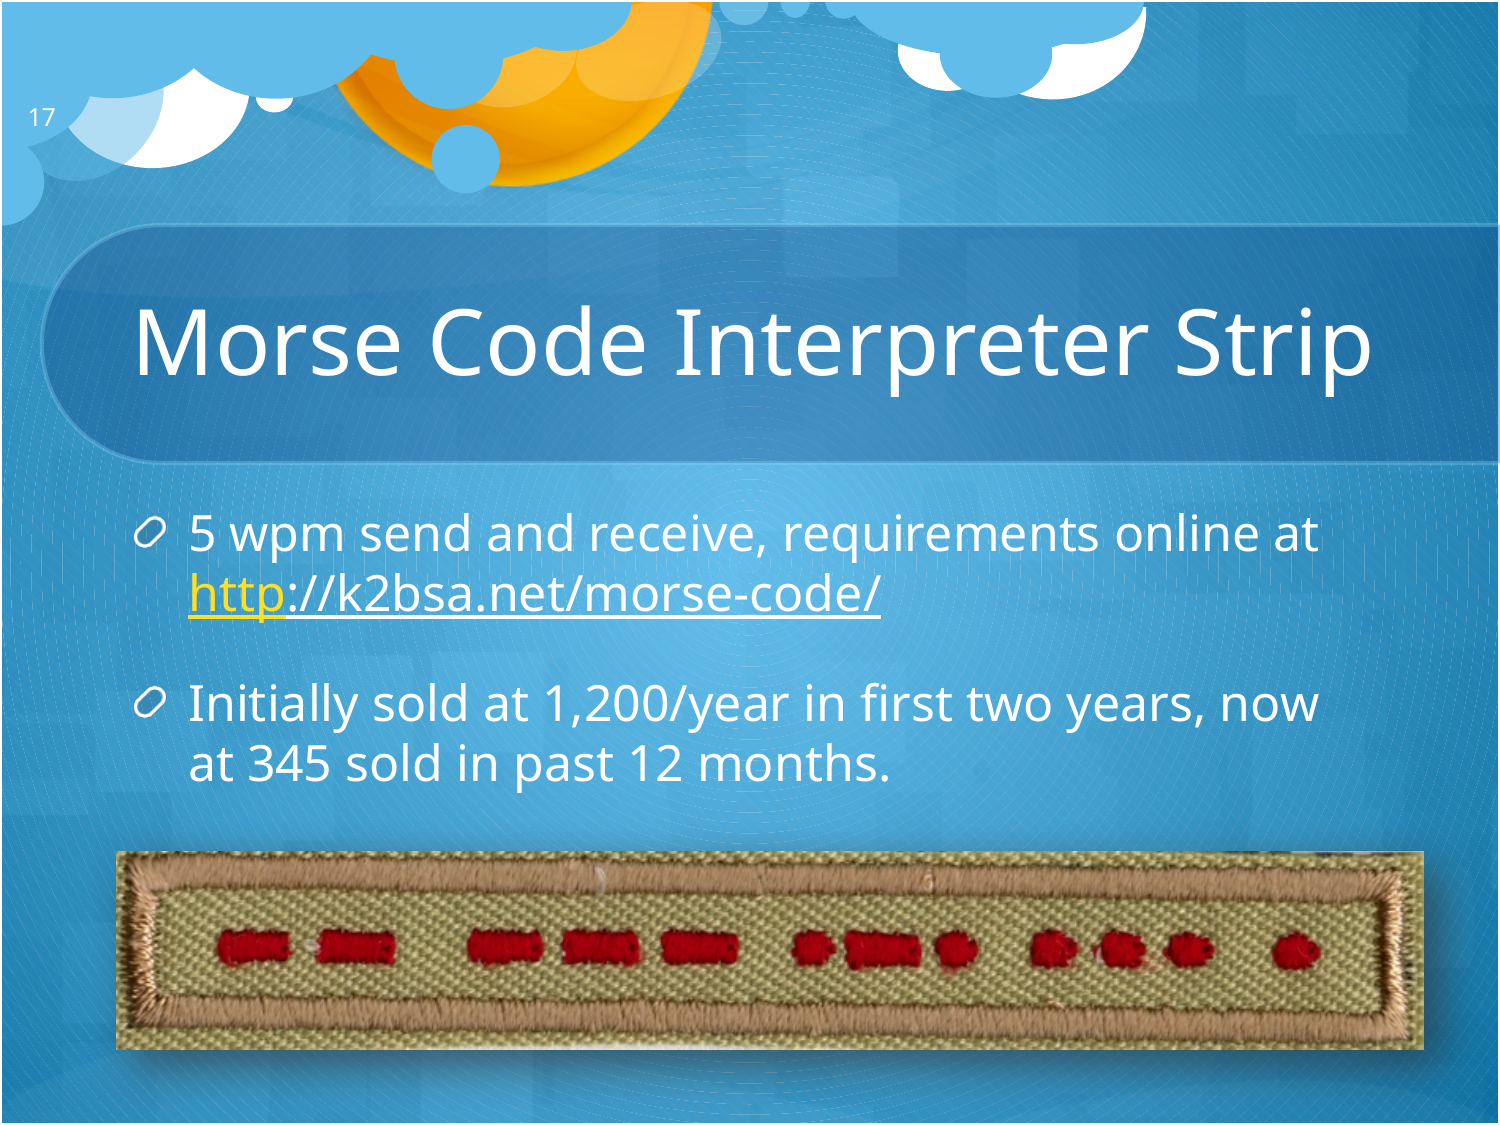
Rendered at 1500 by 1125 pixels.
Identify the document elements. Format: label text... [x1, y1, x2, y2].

title Morse Code Interpreter Strip [116, 224, 1440, 445]
picture [44, 228, 1497, 460]
table_cell 208 [39, 231, 1498, 466]
list 5 wpm send and receive, requirements online at http://k2bsa.net/morse-code/ Initially sold at 1,200/year in first two years, now at 345 sold in past 12 months. [116, 494, 1383, 847]
slide_number 17 [12, 99, 240, 138]
picture [2, 2, 1498, 1123]
